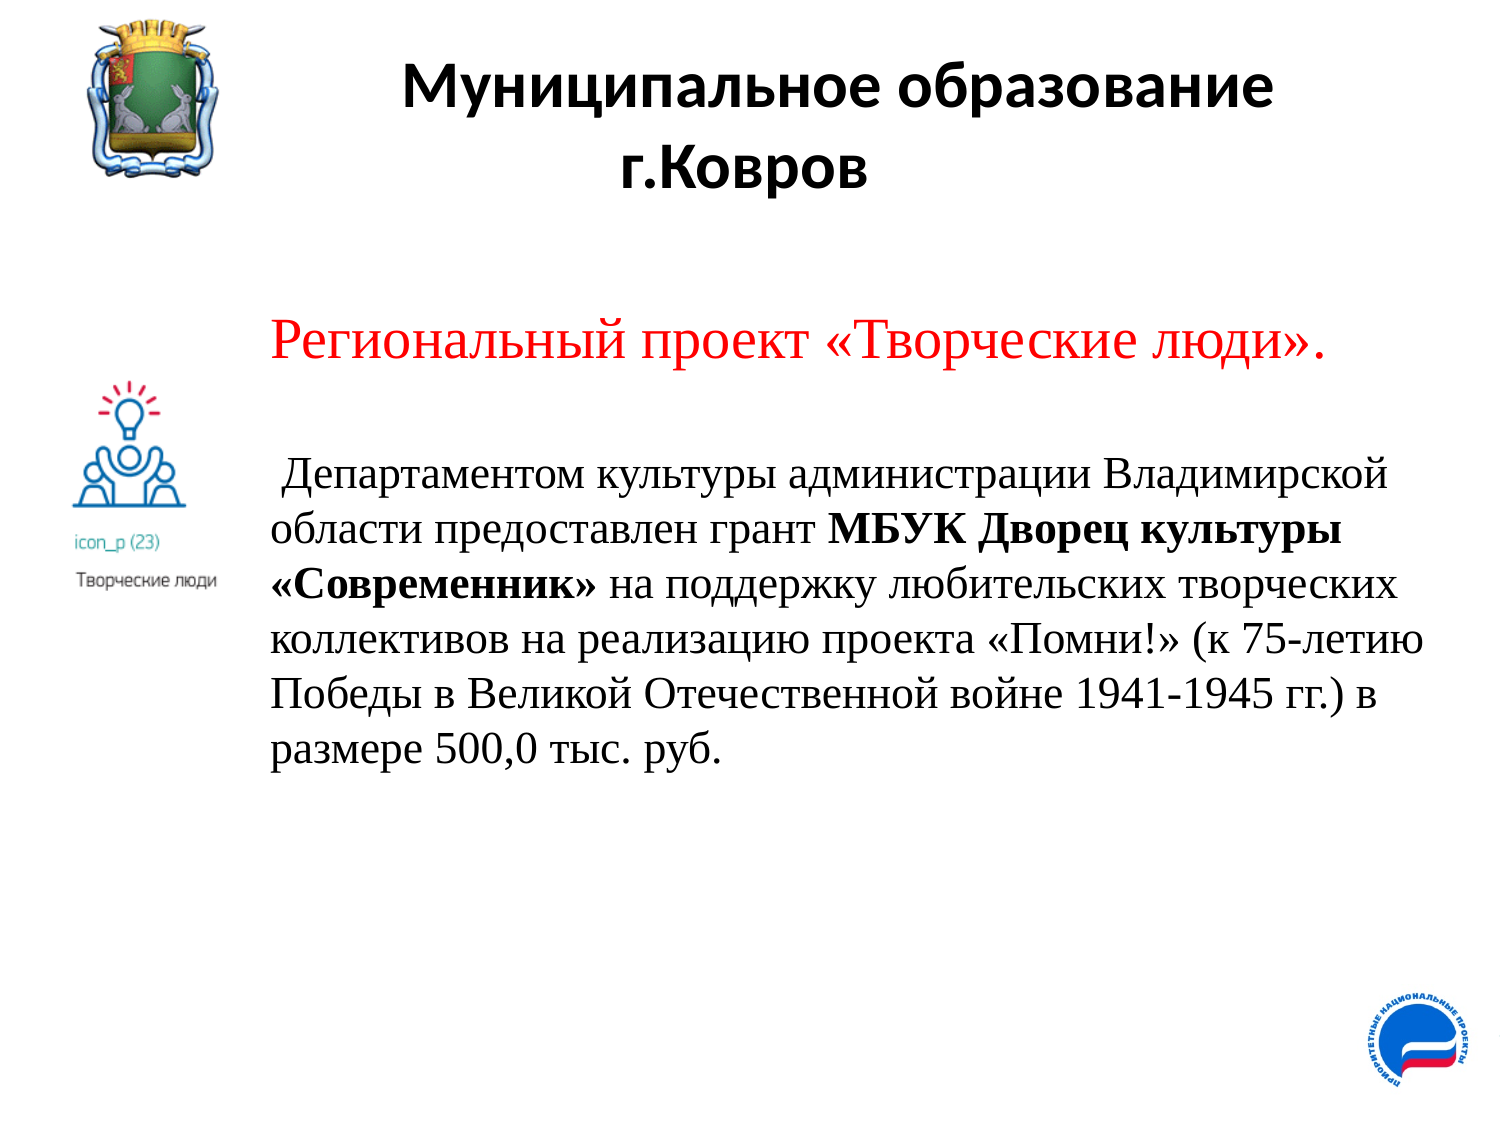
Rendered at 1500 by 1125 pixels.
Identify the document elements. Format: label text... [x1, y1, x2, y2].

list Региональный проект «Творческие люди». Департаментом культуры администрации Владимирской области предоставлен грант МБУК Дворец культуры «Современник» на поддержку любительских творческих коллективов на реализацию проекта «Помни!» (к 75-летию Победы в Великой Отечественной войне 1941-1945 гг.) в размере 500,0 тыс. руб. [35, 210, 1477, 1090]
title Муниципальное образование г.Ковров [70, 23, 1421, 210]
picture [46, 374, 252, 598]
picture [1335, 984, 1500, 1098]
picture [81, 0, 223, 200]
